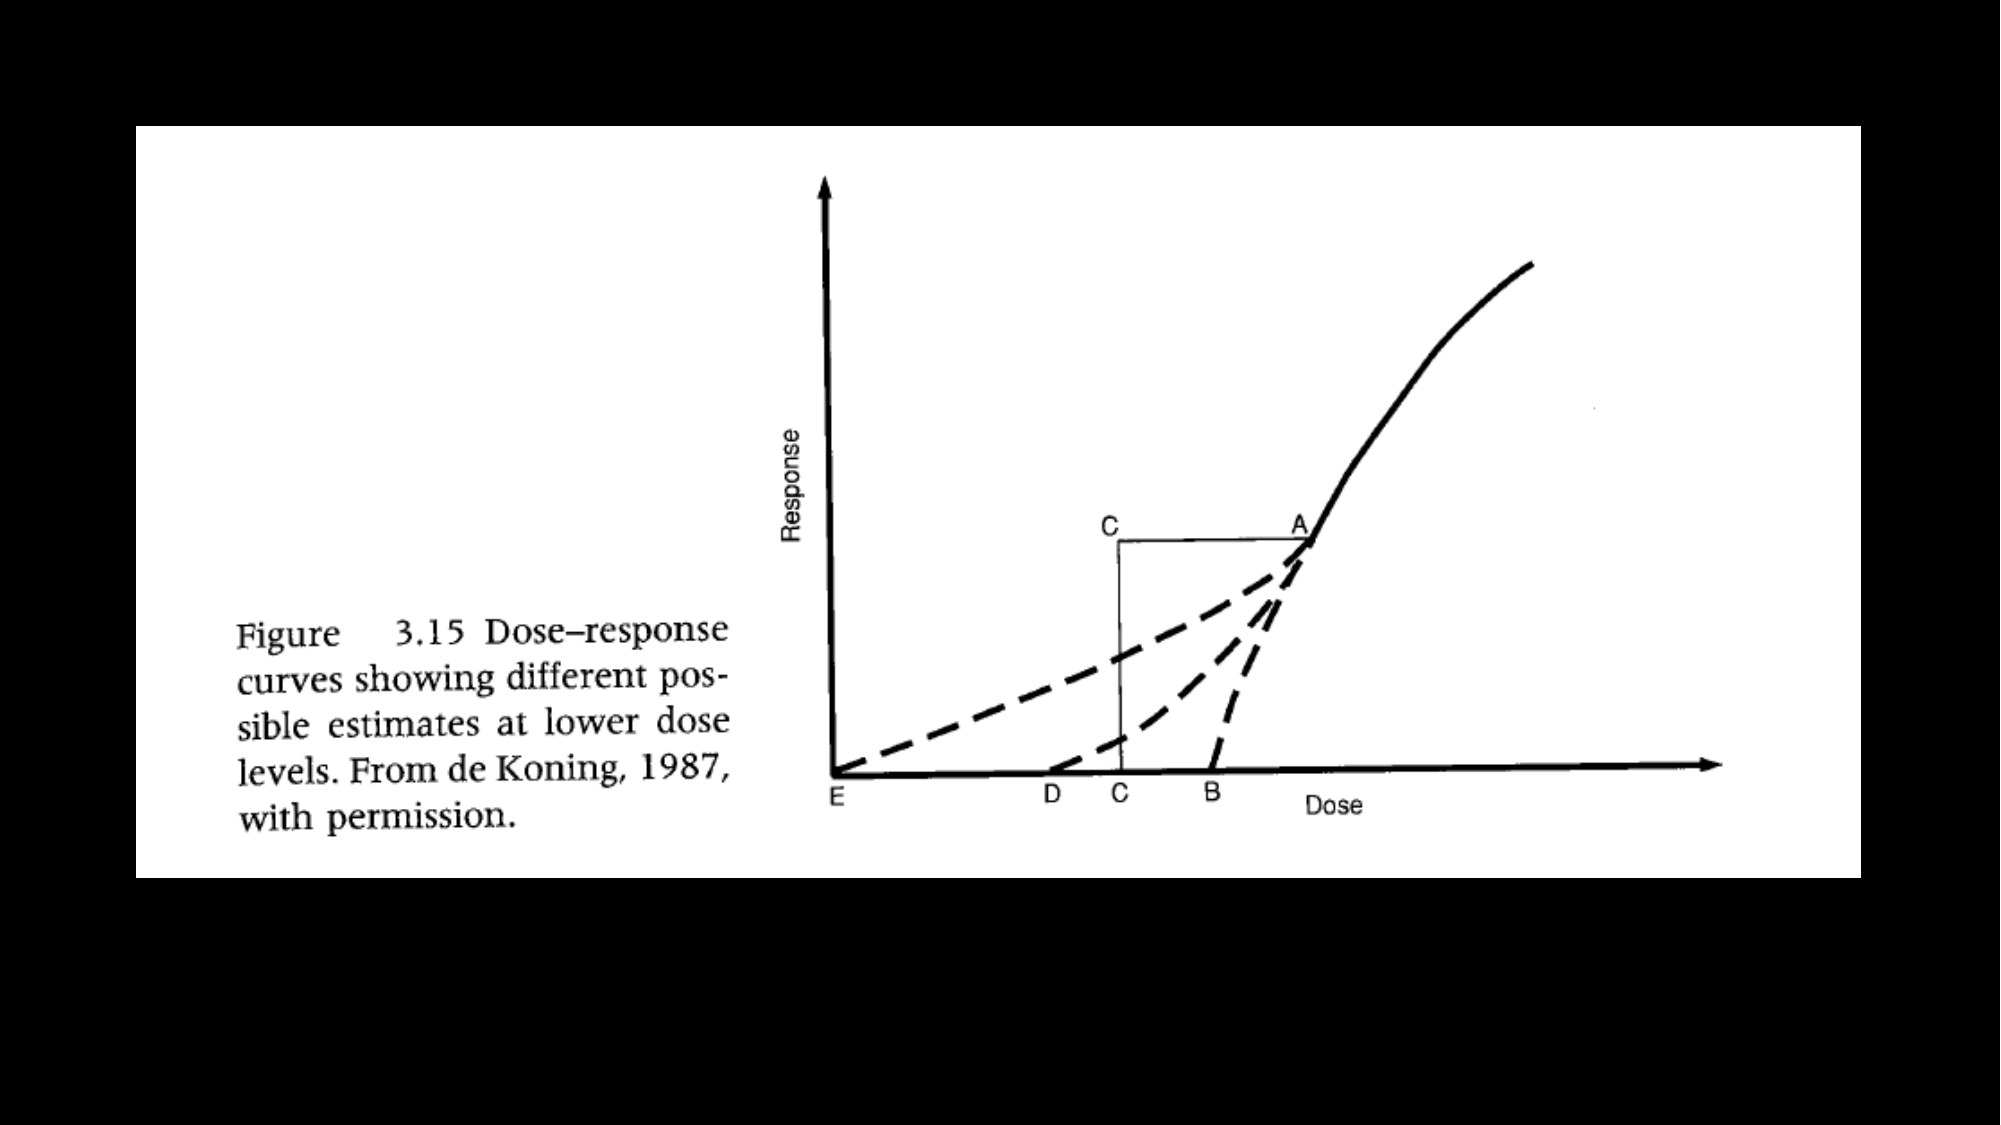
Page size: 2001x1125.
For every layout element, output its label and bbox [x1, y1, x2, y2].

picture [135, 126, 1861, 878]
